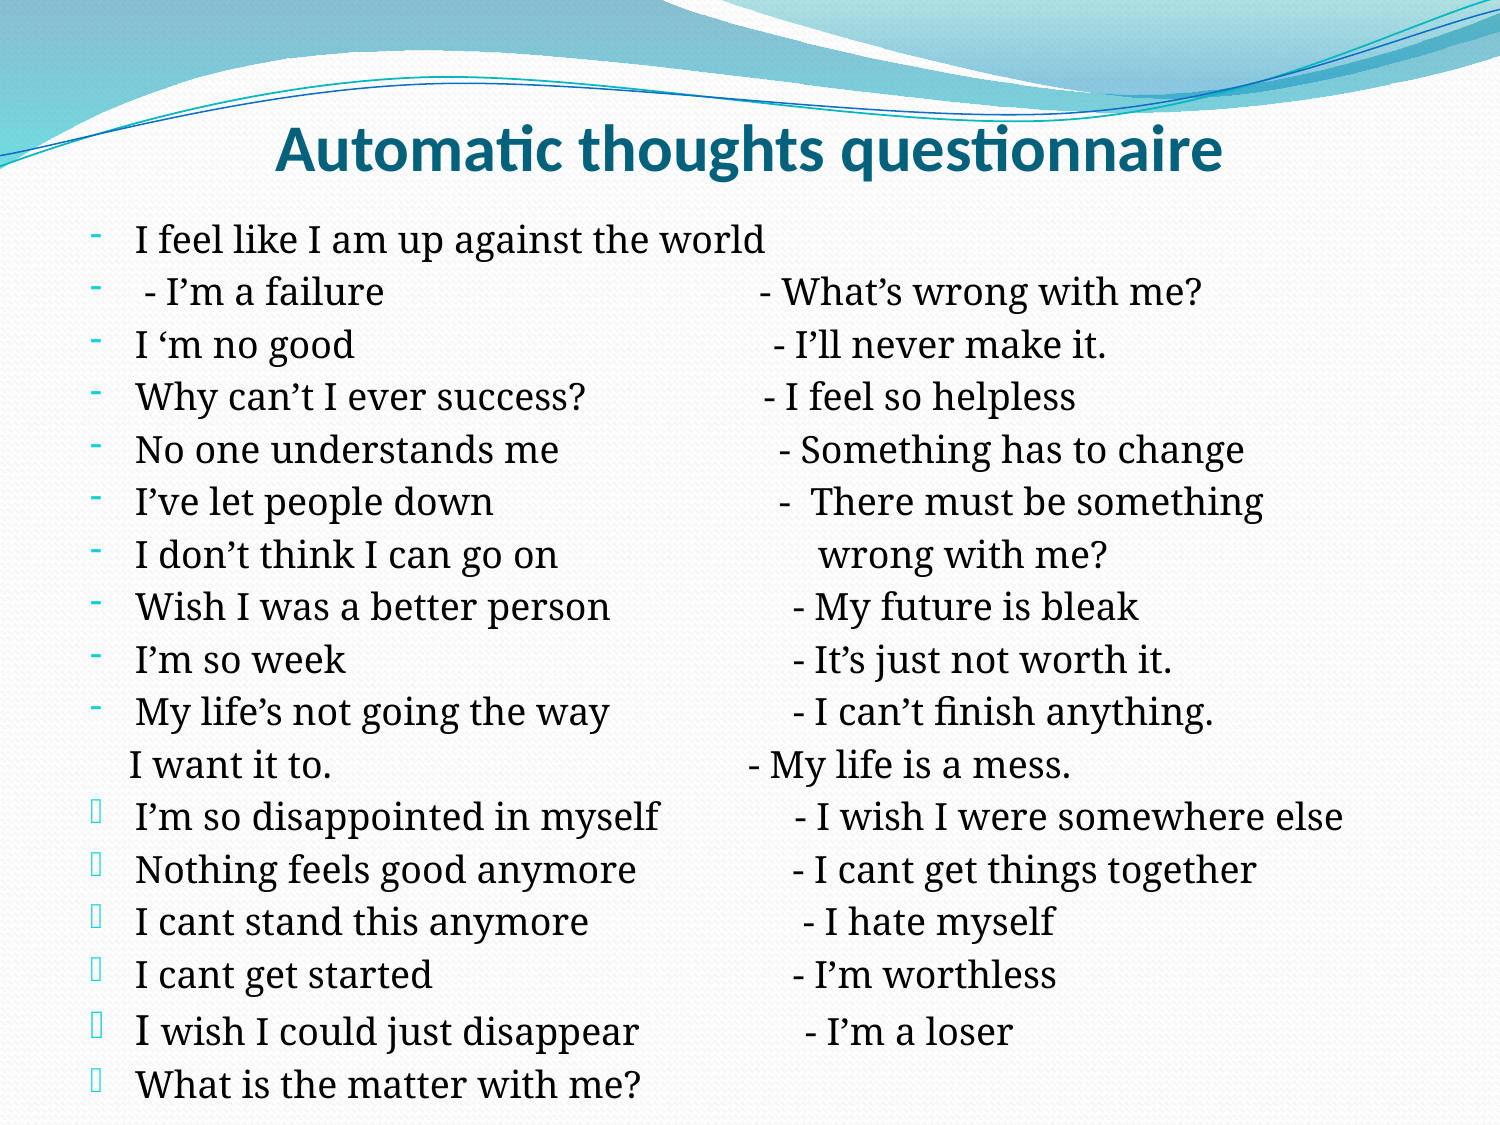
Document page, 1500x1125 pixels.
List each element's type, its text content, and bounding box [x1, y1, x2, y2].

title Automatic thoughts questionnaire [74, 115, 1426, 185]
list I feel like I am up against the world - I’m a failure - What’s wrong with me? I ‘m no good - I’ll never make it. Why can’t I ever success? - I feel so helpless No one understands me - Something has to change I’ve let people down - There must be something I don’t think I can go on wrong with me? Wish I was a better person - My future is bleak I’m so week - It’s just not worth it. My life’s not going the way - I can’t finish anything. I want it to. - My life is a mess. I’m so disappointed in myself - I wish I were somewhere else Nothing feels good anymore - I cant get things together I cant stand this anymore - I hate myself I cant get started - I’m worthless I wish I could just disappear - I’m a loser What is the matter with me? [74, 207, 1426, 1125]
